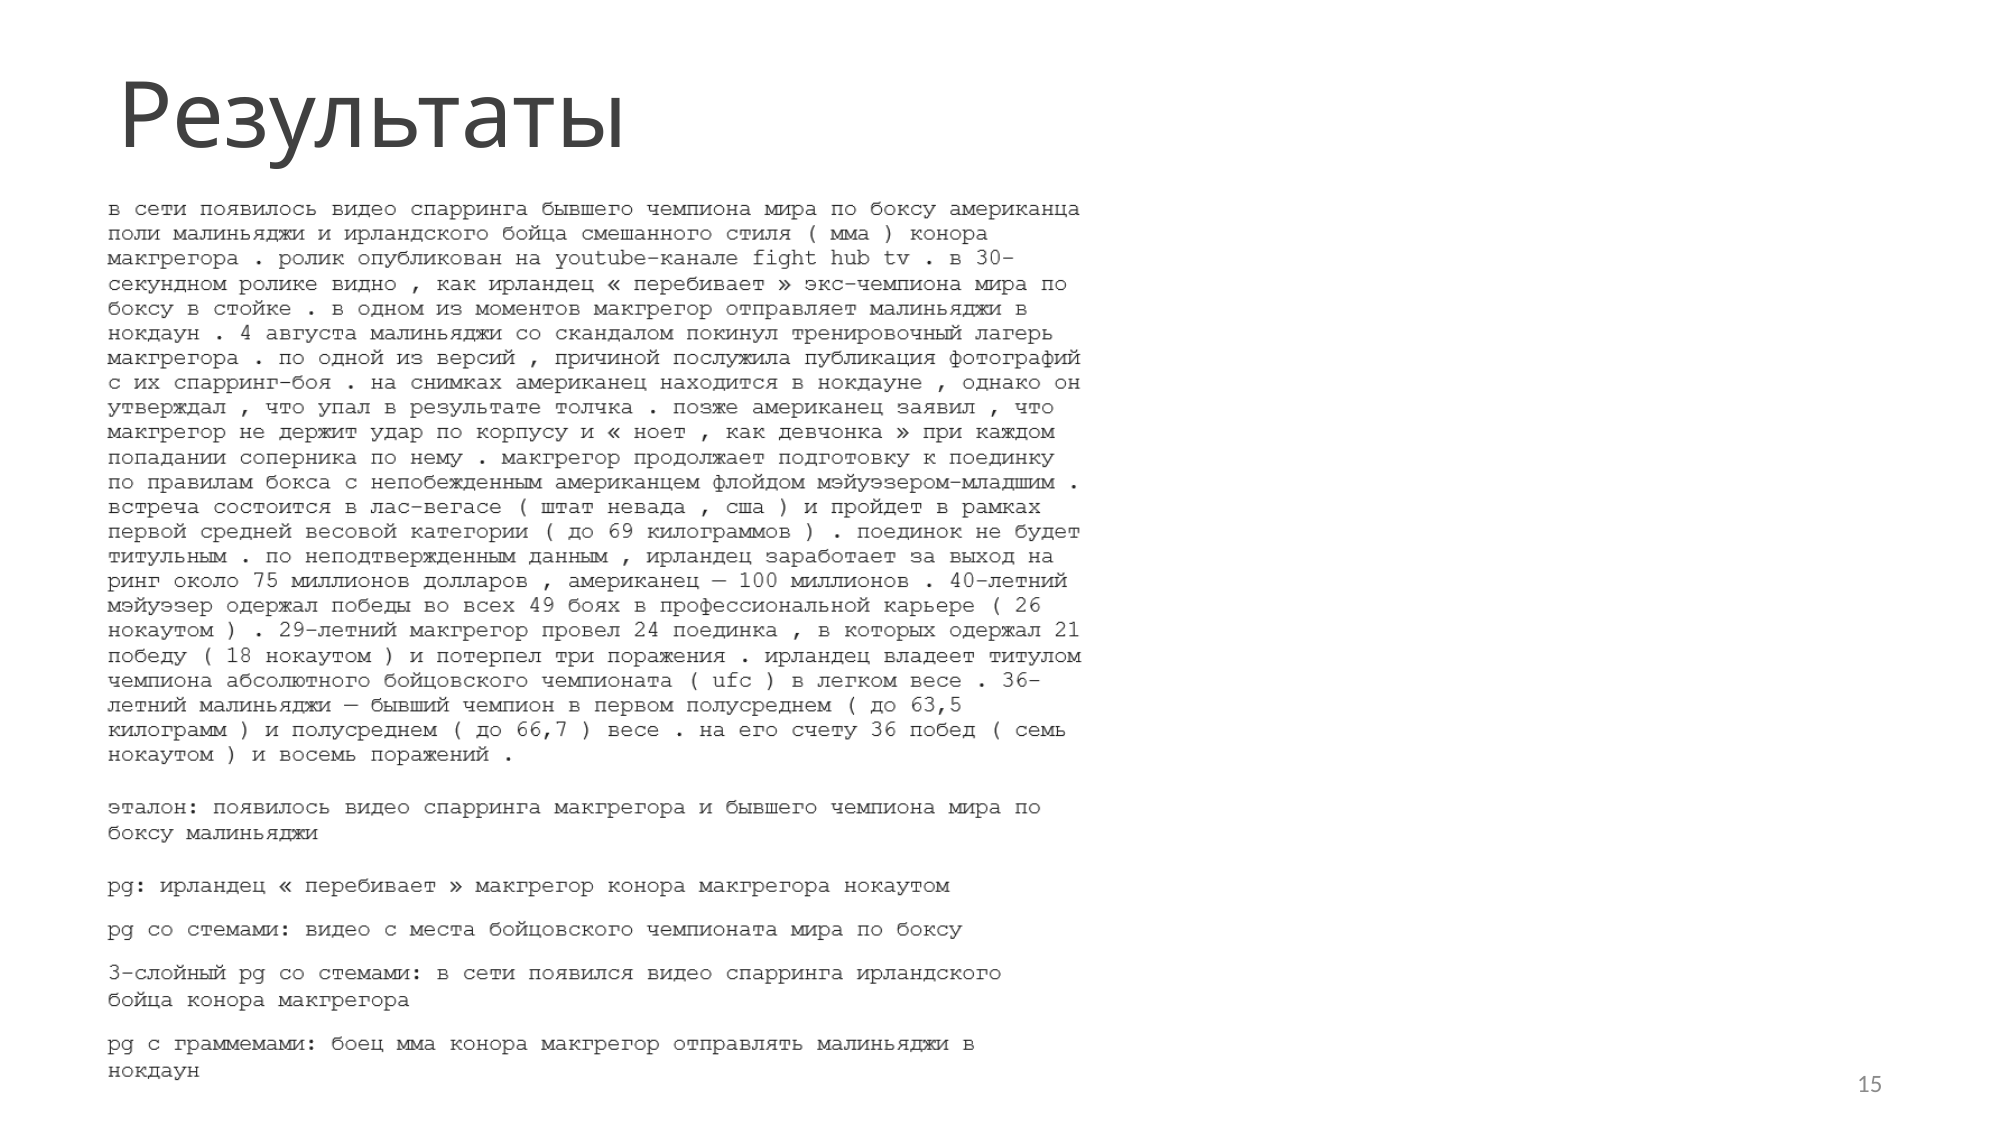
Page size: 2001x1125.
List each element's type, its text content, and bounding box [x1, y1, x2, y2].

picture [102, 196, 1085, 1088]
slide_number 15 [1519, 1059, 1898, 1107]
title Результаты [102, 60, 1728, 256]
